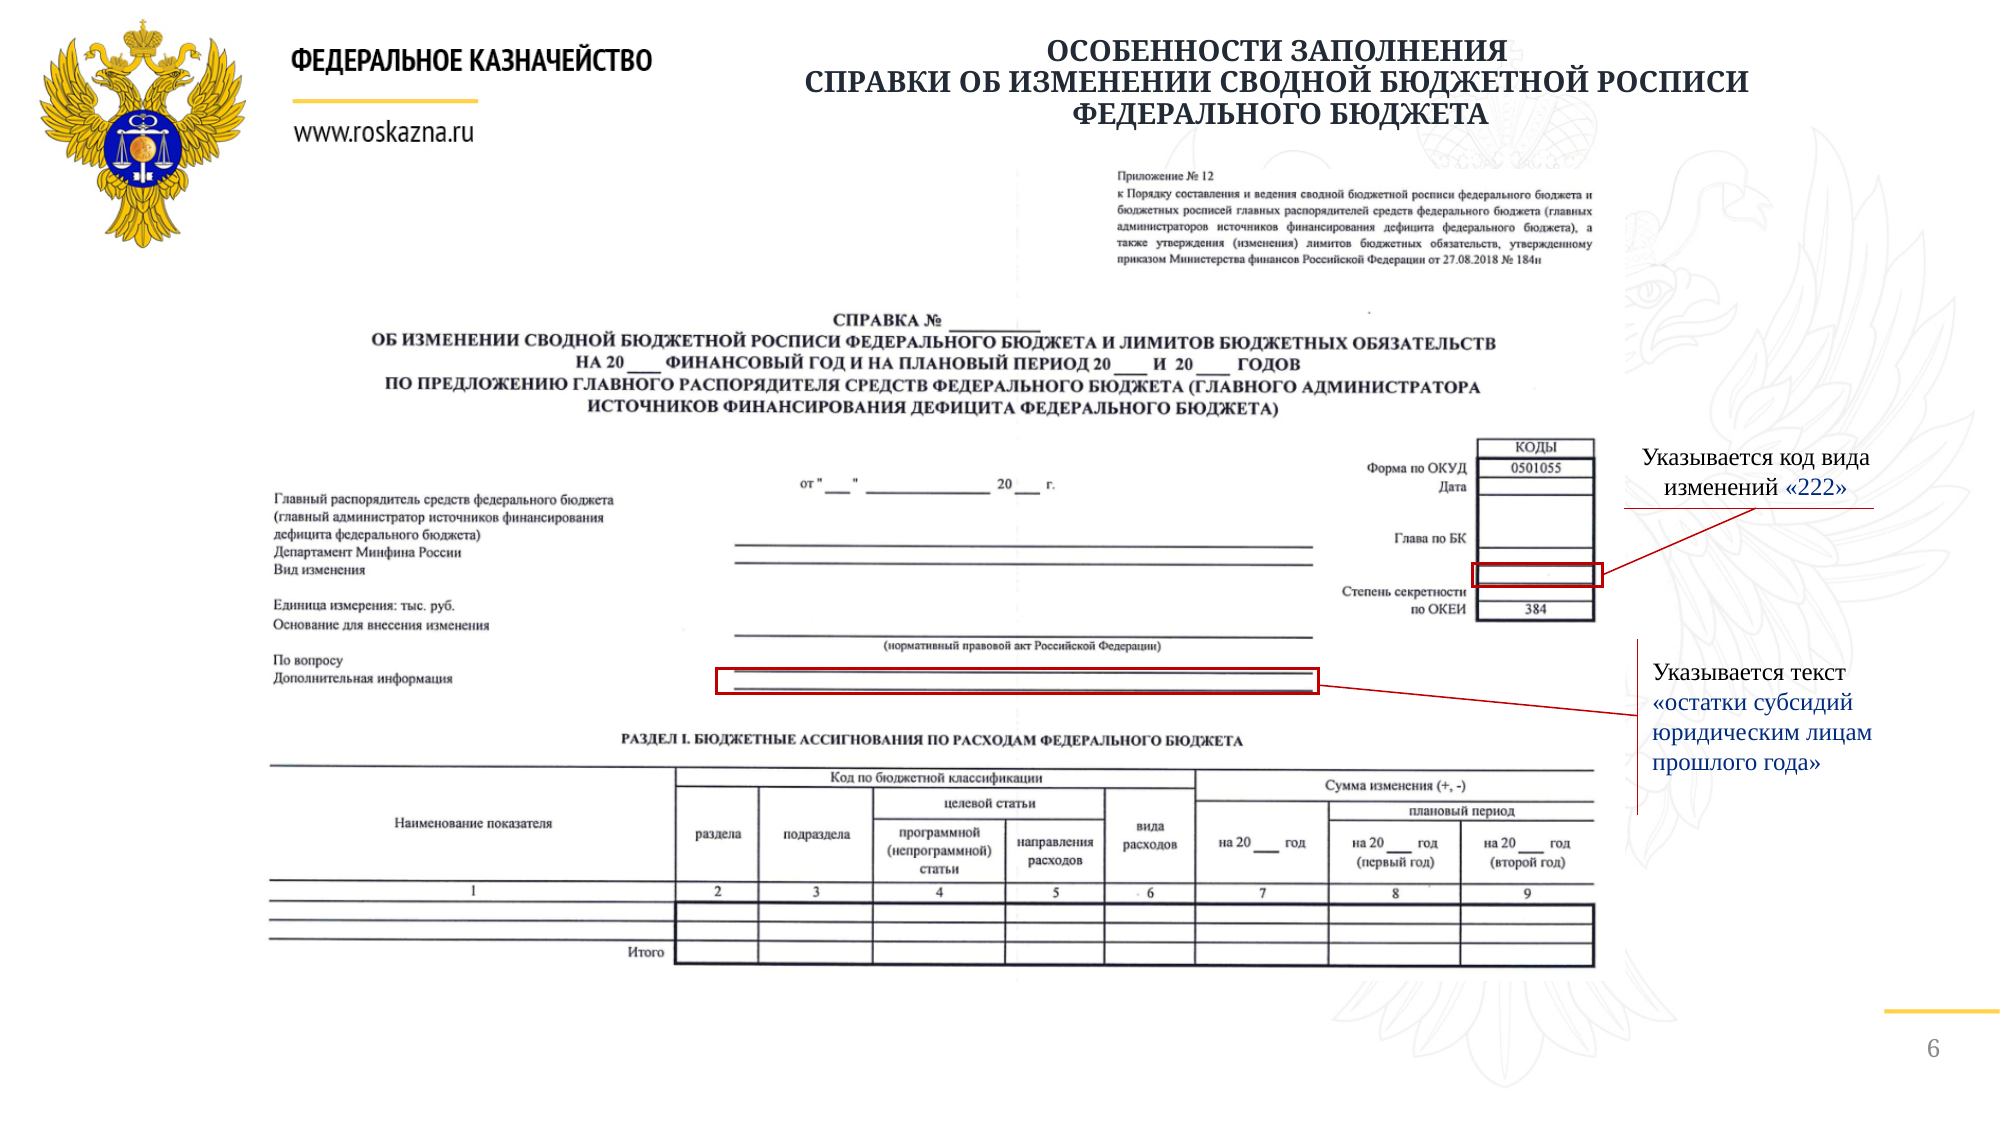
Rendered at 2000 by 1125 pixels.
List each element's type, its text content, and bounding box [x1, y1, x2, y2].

text_box [1471, 562, 1603, 587]
text_box Указывается код вида изменений «222» [1590, 433, 1922, 509]
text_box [1318, 685, 1637, 717]
picture [0, 0, 2000, 1125]
text_box ОСОБЕННОСТИ ЗАПОЛНЕНИЯ СПРАВКИ ОБ ИЗМЕНЕНИИ СВОДНОЙ БЮДЖЕТНОЙ РОСПИСИ ФЕДЕРАЛЬНОГО БЮДЖЕТА [1347, 29, 1917, 137]
text_box 6 [1885, 1019, 1956, 1080]
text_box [1602, 509, 1756, 576]
text_box Указывается текст «остатки субсидий юридическим лицам прошлого года» [1638, 648, 1969, 783]
